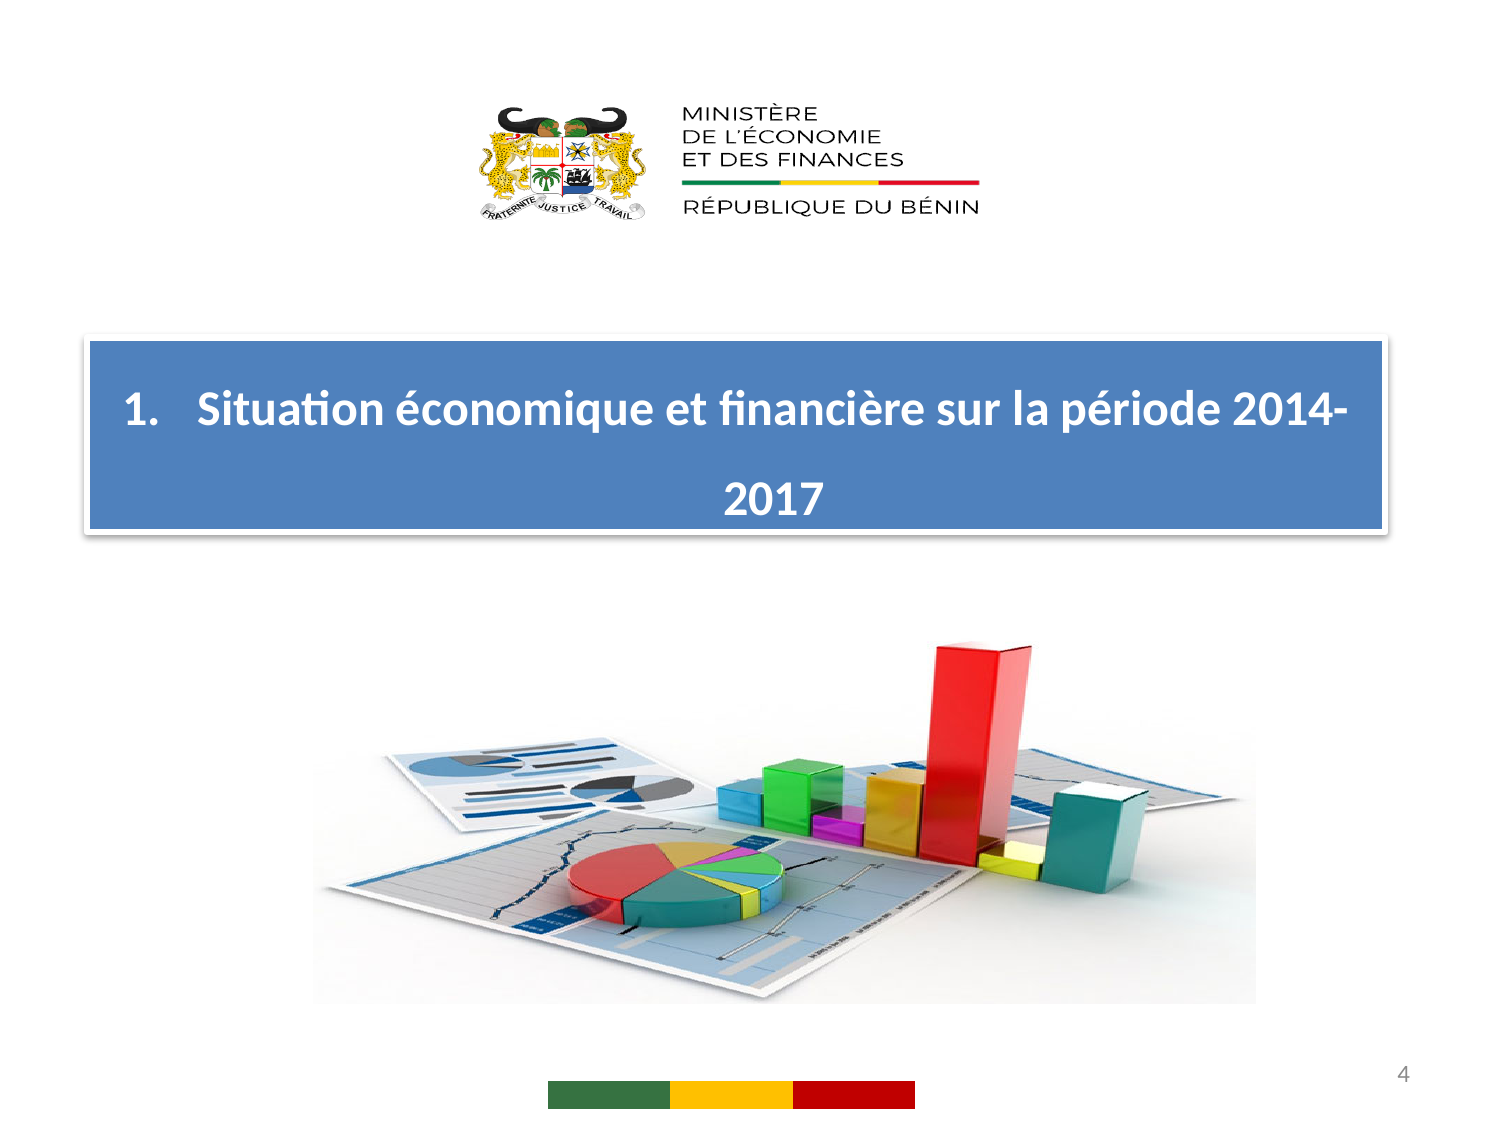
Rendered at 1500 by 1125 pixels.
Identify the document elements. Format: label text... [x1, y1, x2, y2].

slide_number 4 [1074, 1042, 1425, 1103]
picture [313, 584, 1257, 1005]
text_box Situation économique et financière sur la période 2014-2017 [84, 334, 1388, 535]
picture [179, 1080, 1270, 1125]
picture [411, 69, 1113, 260]
